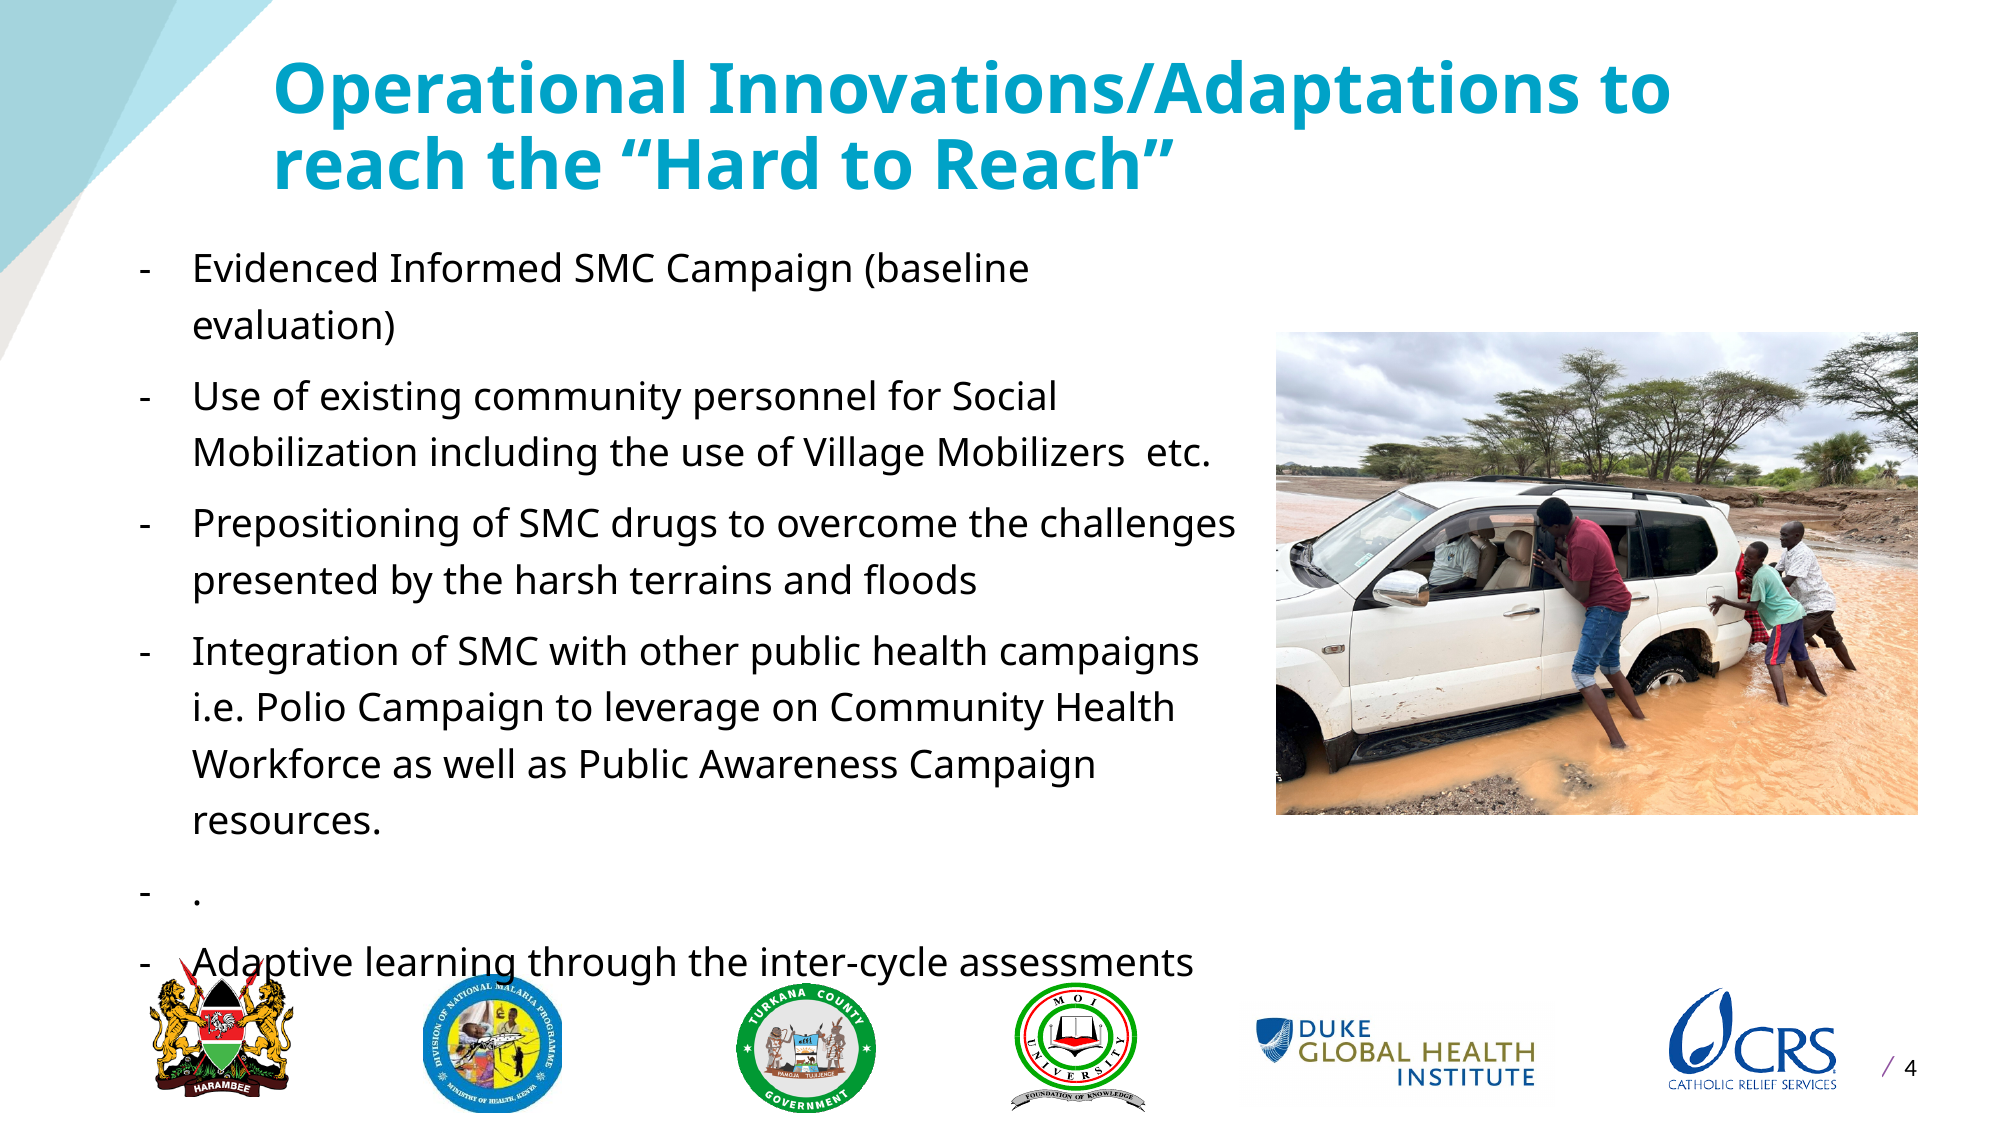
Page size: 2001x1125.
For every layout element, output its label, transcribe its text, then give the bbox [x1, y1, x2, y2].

picture [0, 0, 2001, 1125]
list Evidenced Informed SMC Campaign (baseline evaluation) Use of existing community personnel for Social Mobilization including the use of Village Mobilizers etc. Prepositioning of SMC drugs to overcome the challenges presented by the harsh terrains and floods Integration of SMC with other public health campaigns i.e. Polio Campaign to leverage on Community Health Workforce as well as Public Awareness Campaign resources. . Adaptive learning through the inter-cycle assessments [124, 226, 1254, 997]
slide_number 4 [1889, 1037, 2000, 1097]
title Operational Innovations/Adaptations to reach the “Hard to Reach” [257, 45, 1853, 212]
